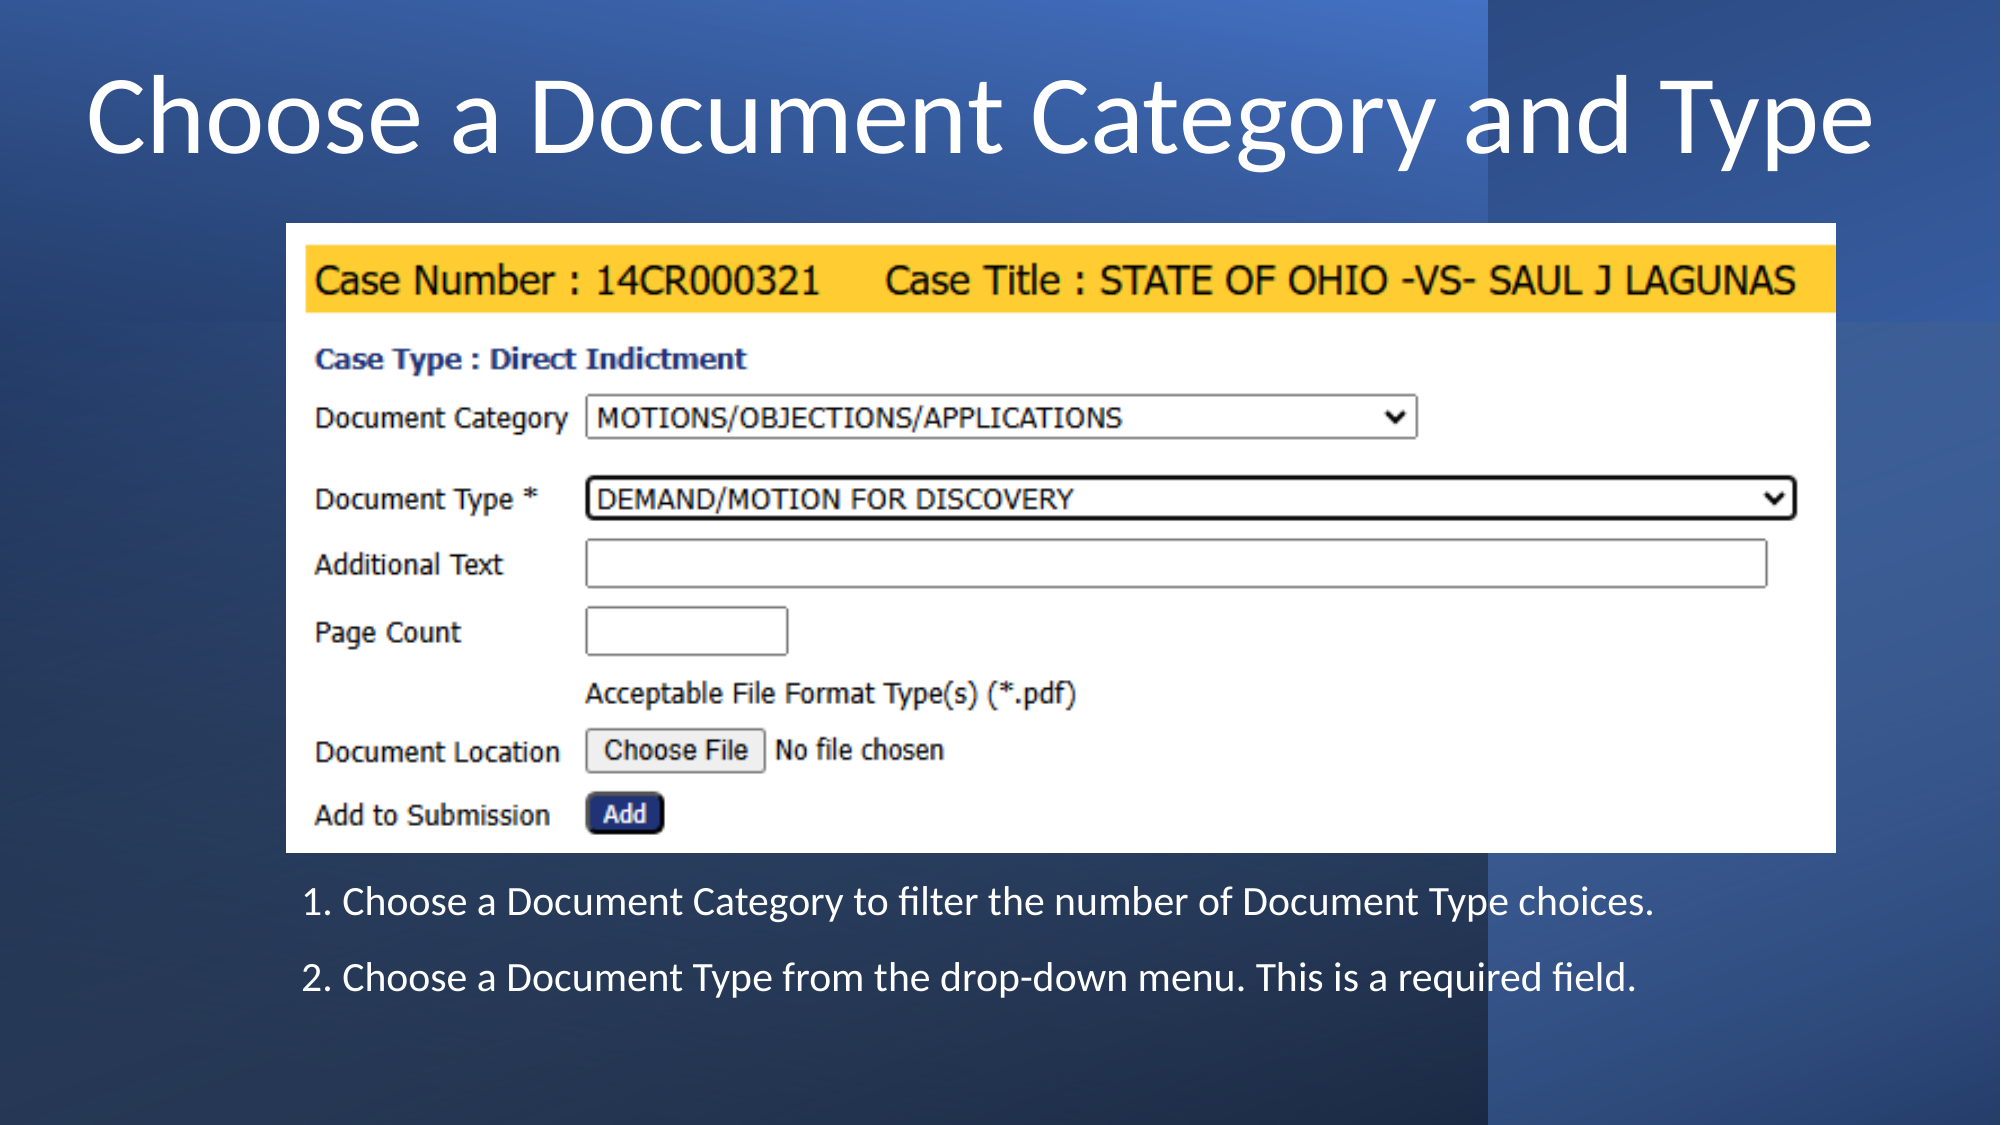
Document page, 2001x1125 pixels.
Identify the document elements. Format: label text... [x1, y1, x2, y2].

picture [286, 223, 1836, 853]
text_box 2. Choose a Document Type from the drop-down menu. This is a required field. [286, 941, 1748, 1007]
text_box [0, 321, 2000, 1125]
text_box [1489, 0, 2000, 321]
text_box [0, 0, 1489, 321]
text_box Choose a Document Category and Type [71, 33, 1893, 184]
text_box 1. Choose a Document Category to filter the number of Document Type choices. [286, 866, 1748, 932]
